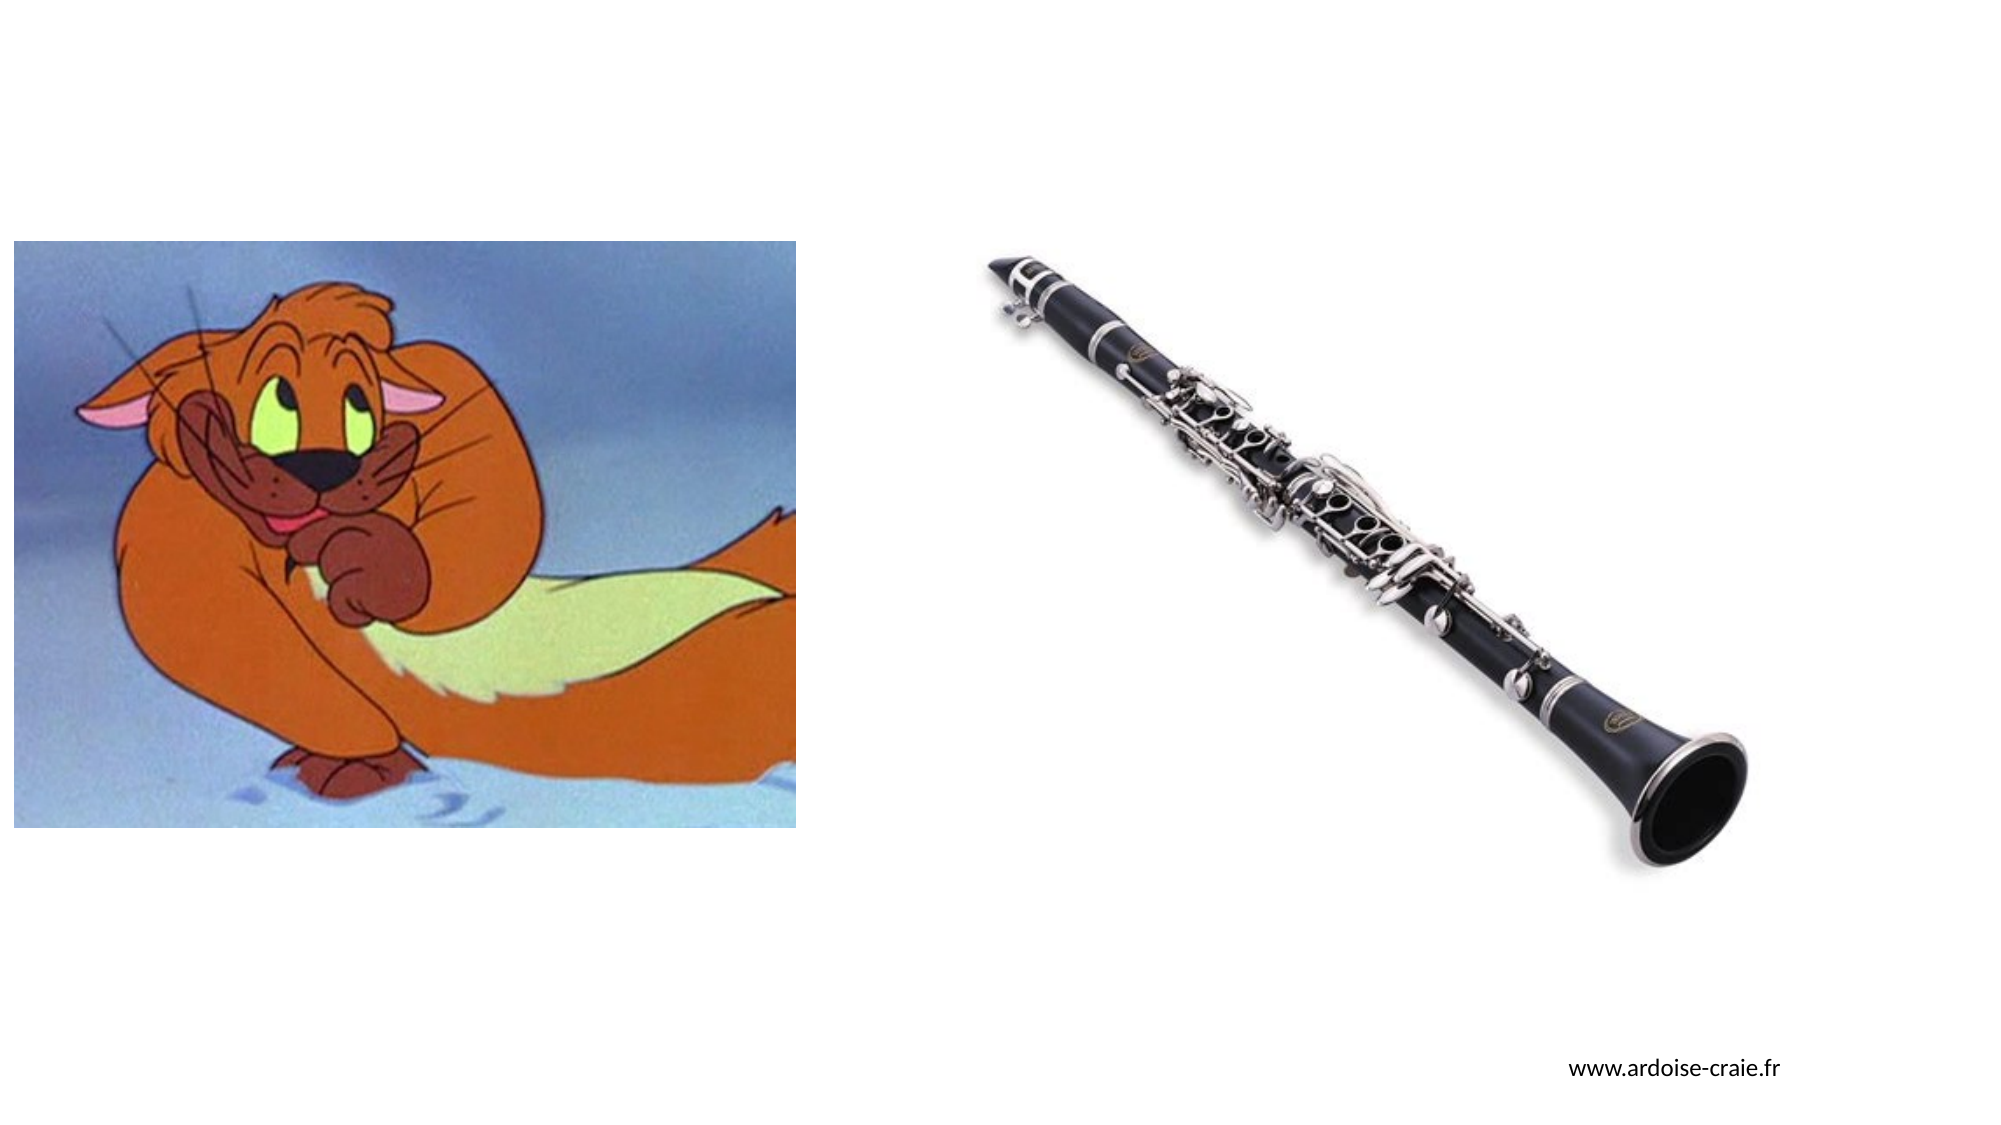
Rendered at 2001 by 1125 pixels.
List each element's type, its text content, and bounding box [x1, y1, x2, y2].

picture [949, 221, 1778, 906]
picture [14, 241, 796, 828]
text_box www.ardoise-craie.fr [1554, 1044, 1796, 1090]
